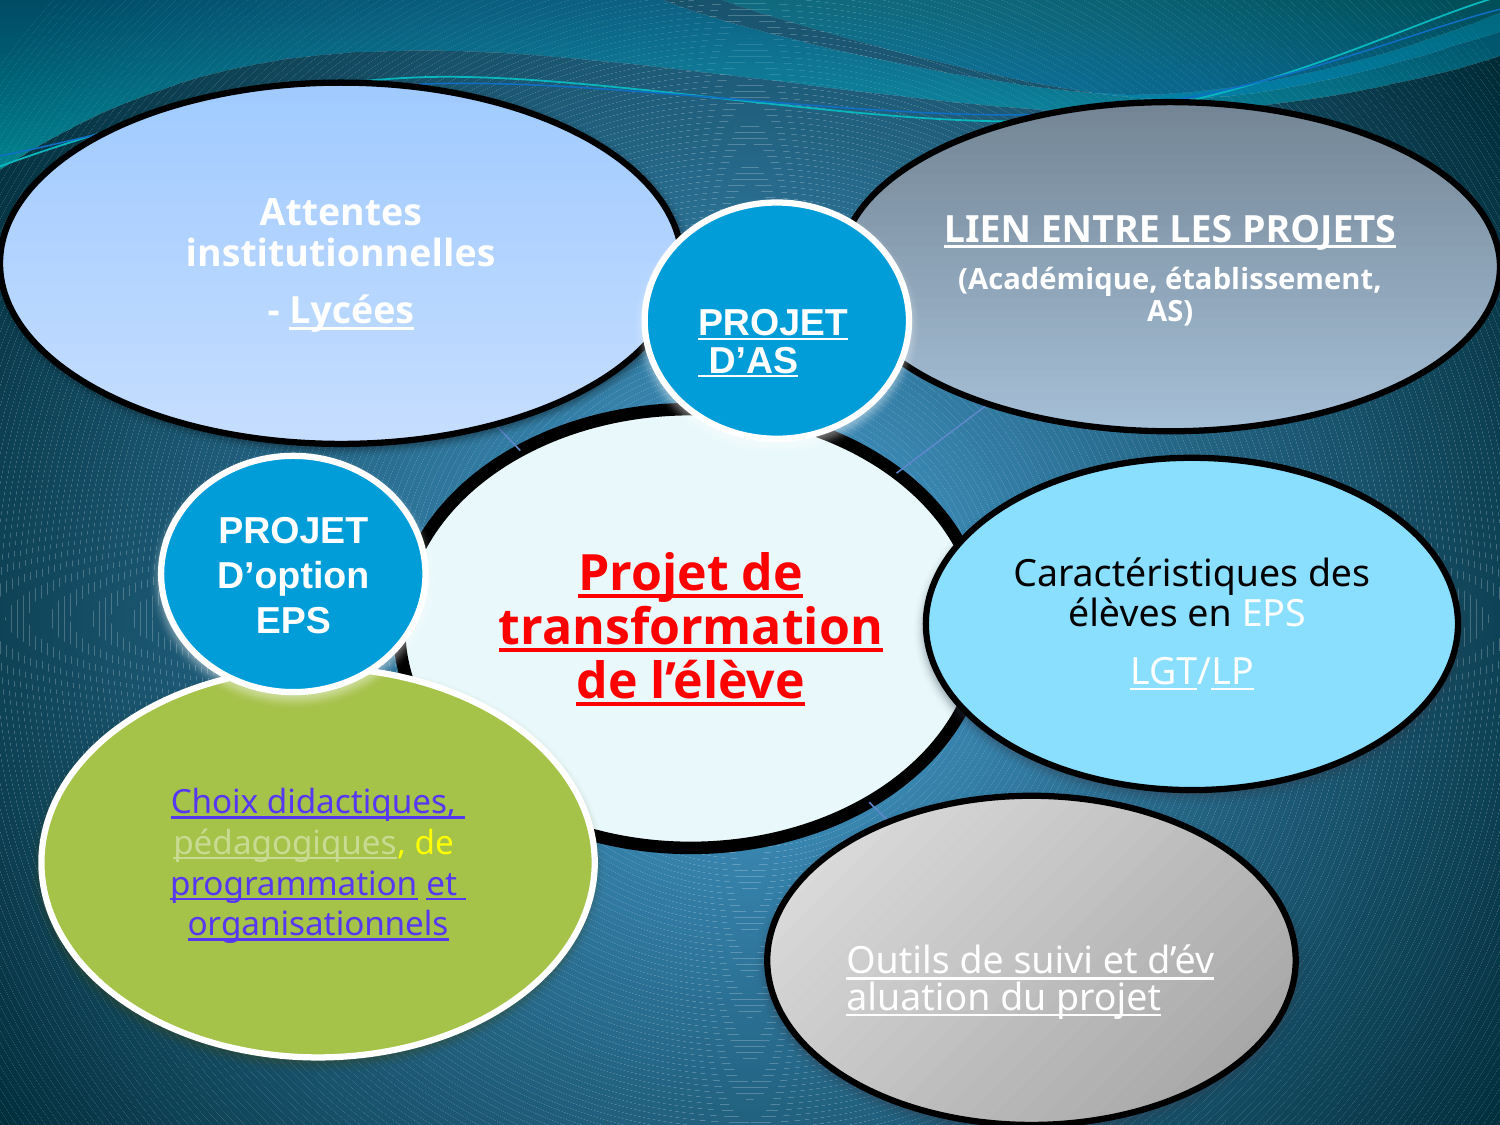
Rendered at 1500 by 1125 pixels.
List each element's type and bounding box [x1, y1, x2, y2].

text_box [0, 11, 1500, 1125]
